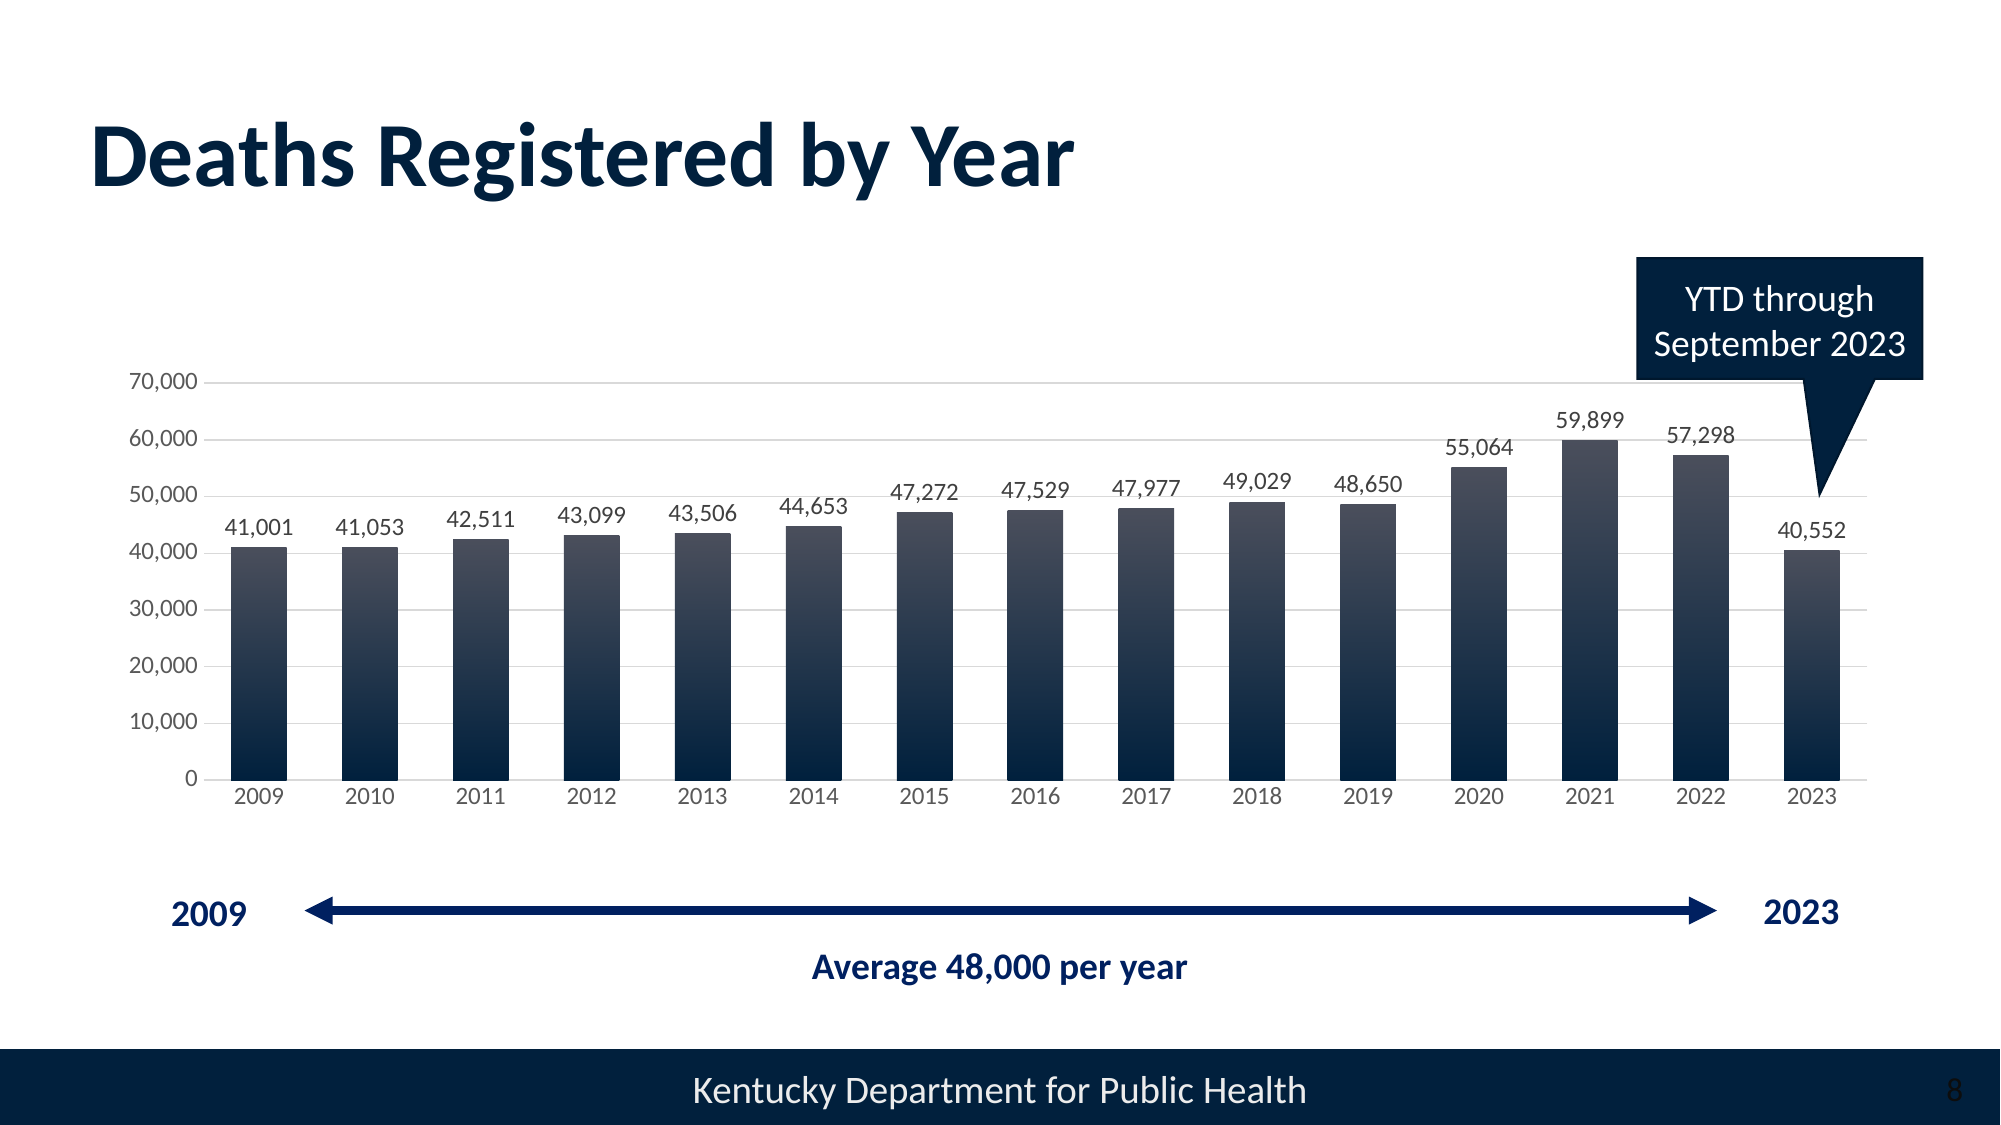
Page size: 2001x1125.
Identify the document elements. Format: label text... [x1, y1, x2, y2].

text_box YTD through September 2023 [1636, 257, 1924, 380]
slide_number 8 [1863, 1067, 1978, 1109]
chart [105, 274, 1895, 838]
text_box 2023 [1748, 879, 1895, 963]
text_box 2009 [156, 881, 303, 965]
title Deaths Registered by Year [75, 76, 1925, 238]
text_box Average 48,000 per year [779, 934, 1221, 1018]
